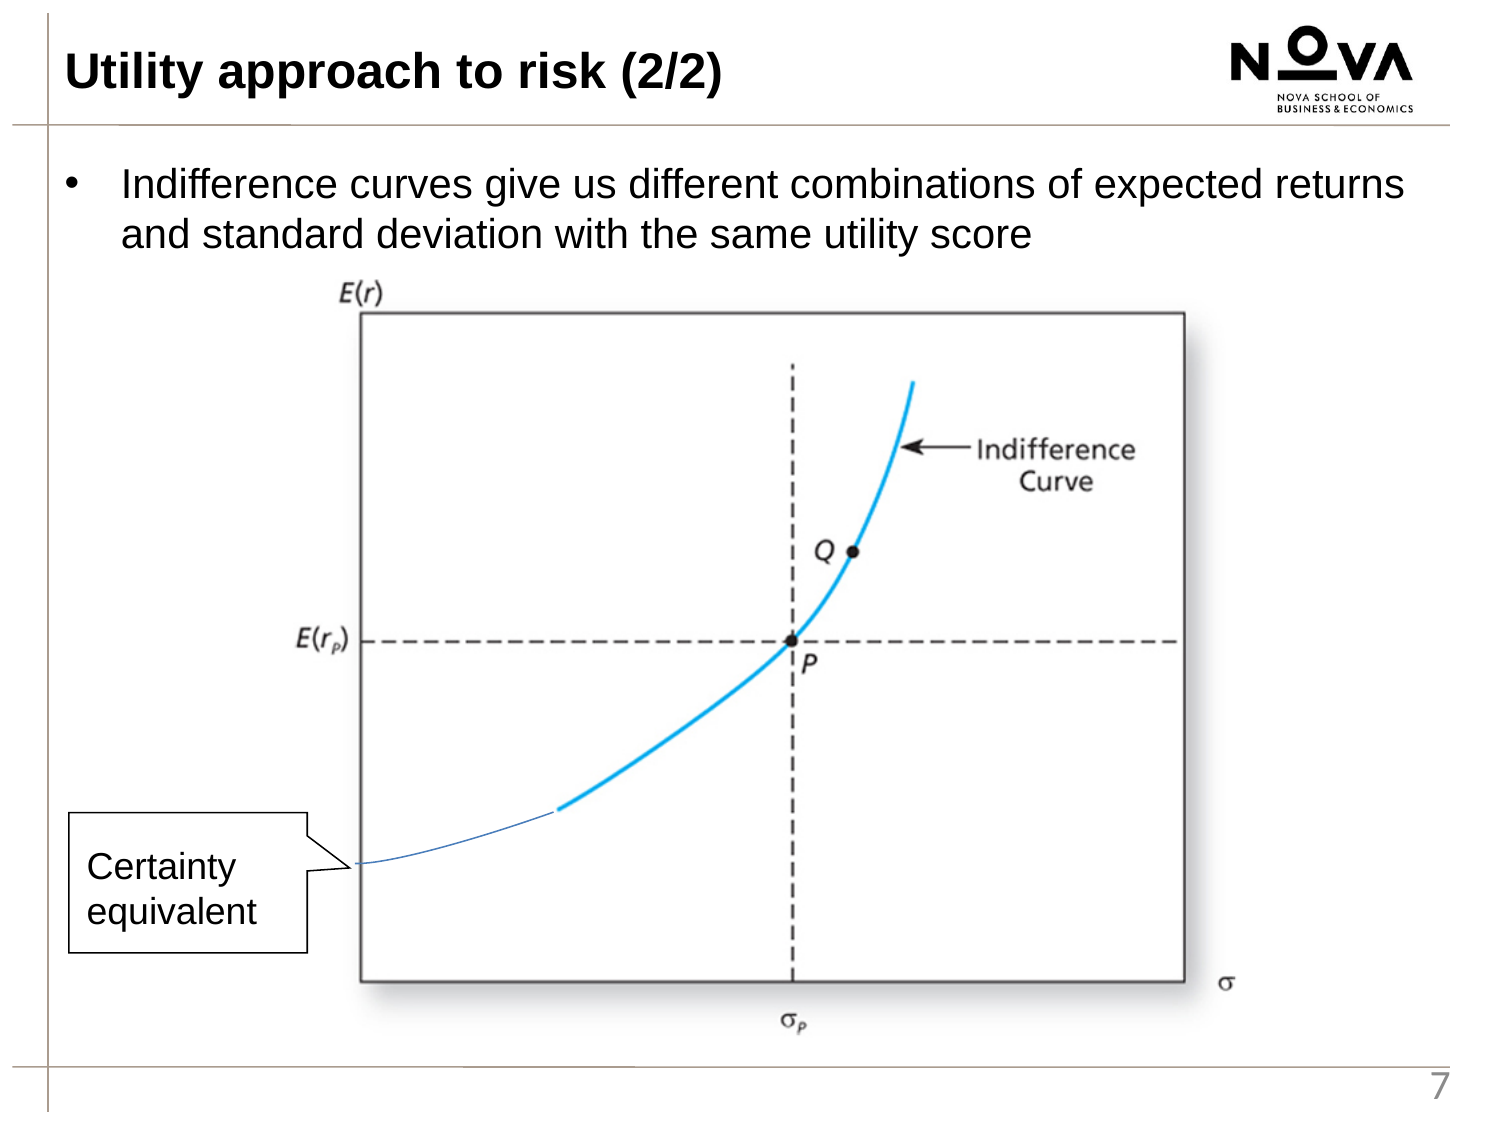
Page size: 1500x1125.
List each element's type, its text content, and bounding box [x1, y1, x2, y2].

text_box Indifference curves give us different combinations of expected returns and standard deviation with the same utility score [49, 99, 1500, 844]
text_box Utility approach to risk (2/2) [49, 31, 1269, 99]
slide_number 7 [1115, 1062, 1466, 1103]
picture [292, 274, 1238, 1038]
text_box [68, 812, 287, 953]
picture [1193, 18, 1450, 99]
